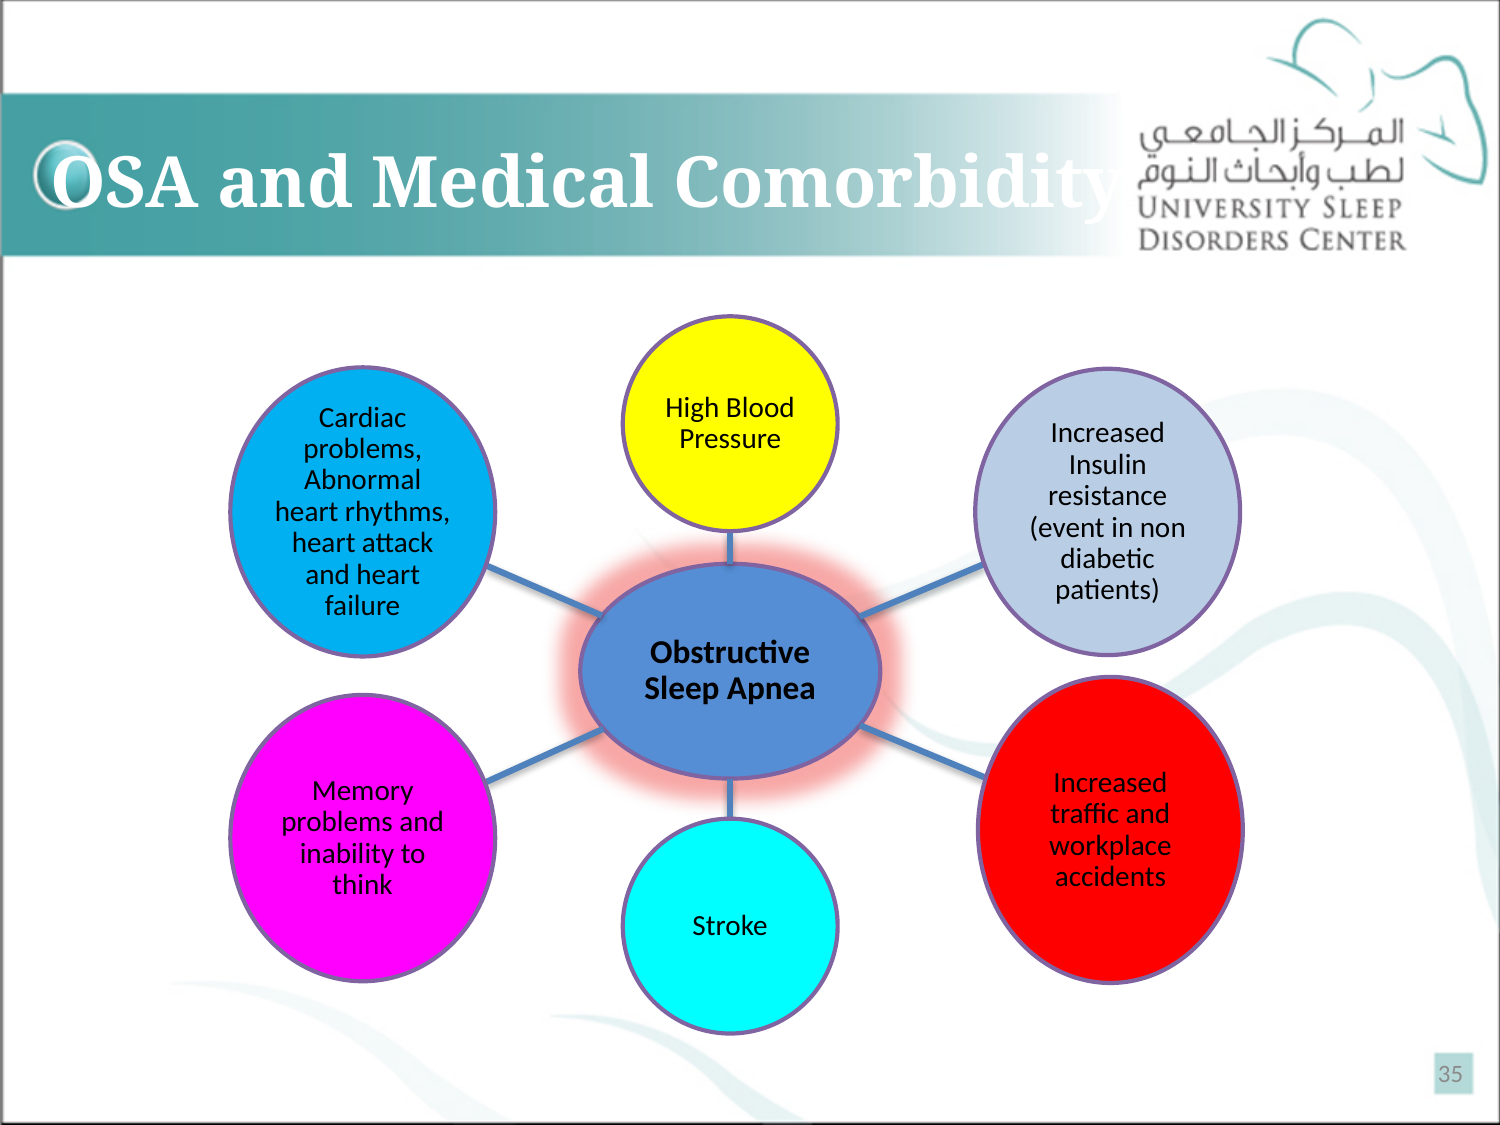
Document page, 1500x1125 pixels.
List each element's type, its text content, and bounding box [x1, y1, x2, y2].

slide_number 35 [1417, 1042, 1484, 1103]
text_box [70, 280, 1391, 1062]
picture [0, 0, 1500, 1125]
title OSA and Medical Comorbidity [0, 123, 1184, 235]
